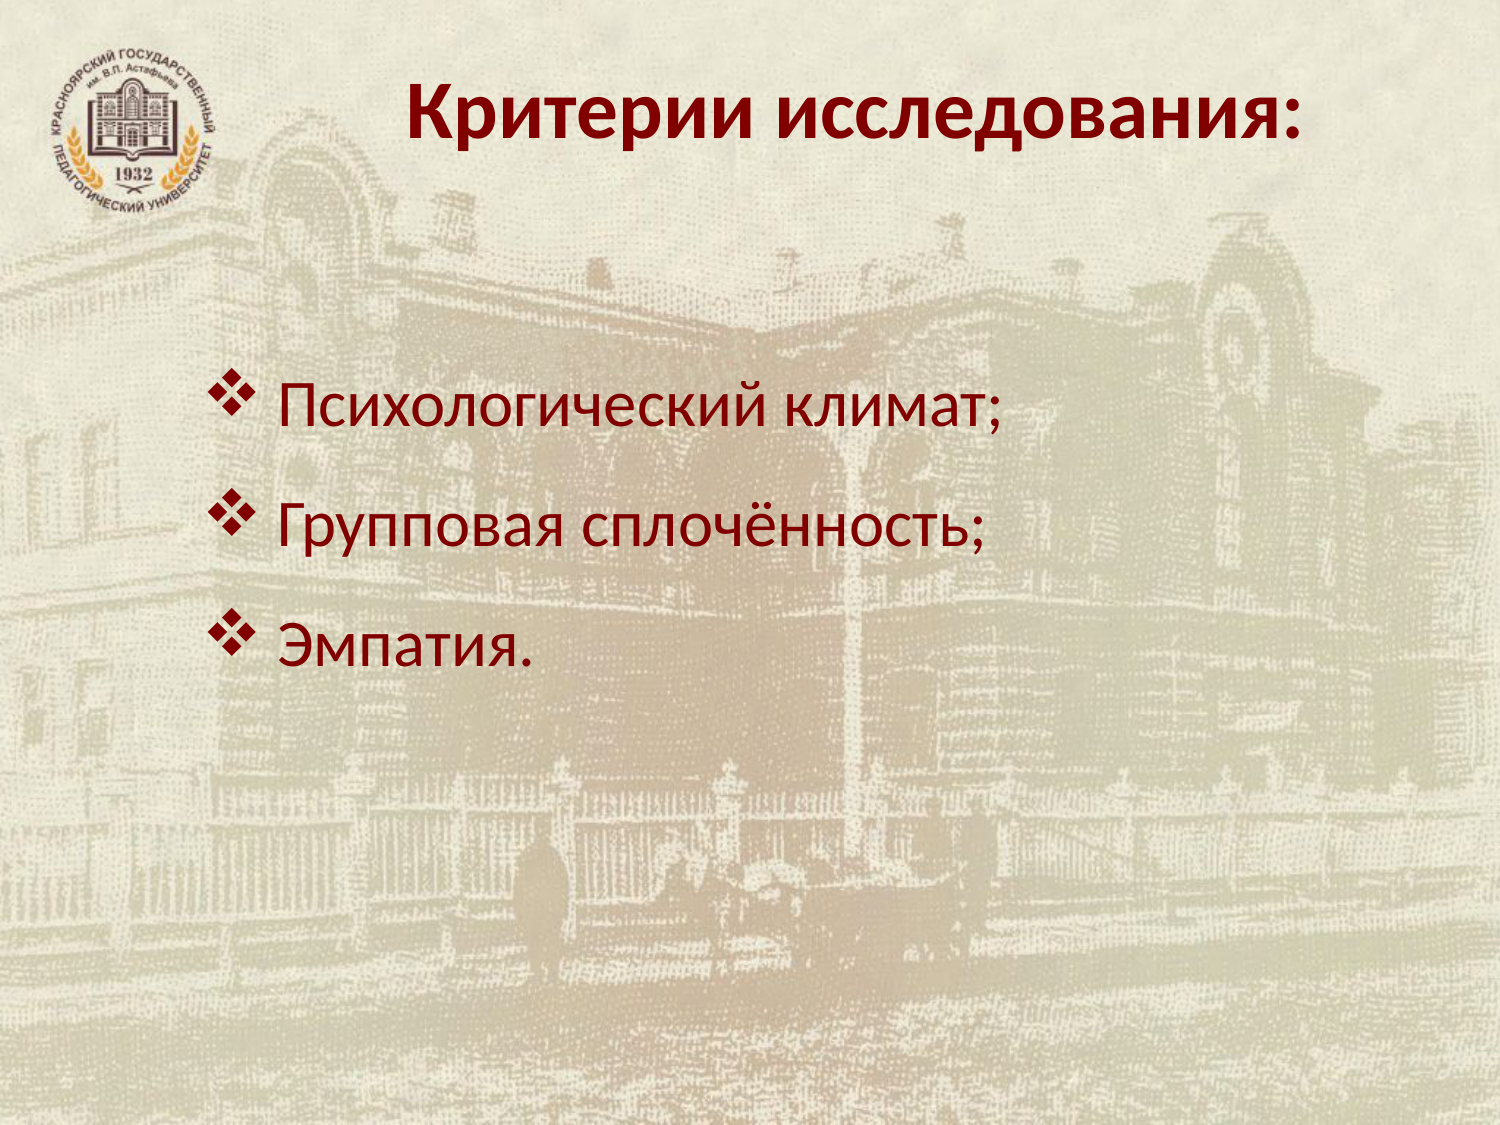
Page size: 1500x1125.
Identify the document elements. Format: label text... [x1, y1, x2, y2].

title Критерии исследования: [324, 3, 1388, 163]
subtitle Психологический климат; Групповая сплочённость; Эмпатия. [187, 312, 1313, 863]
picture [0, 0, 1500, 1125]
